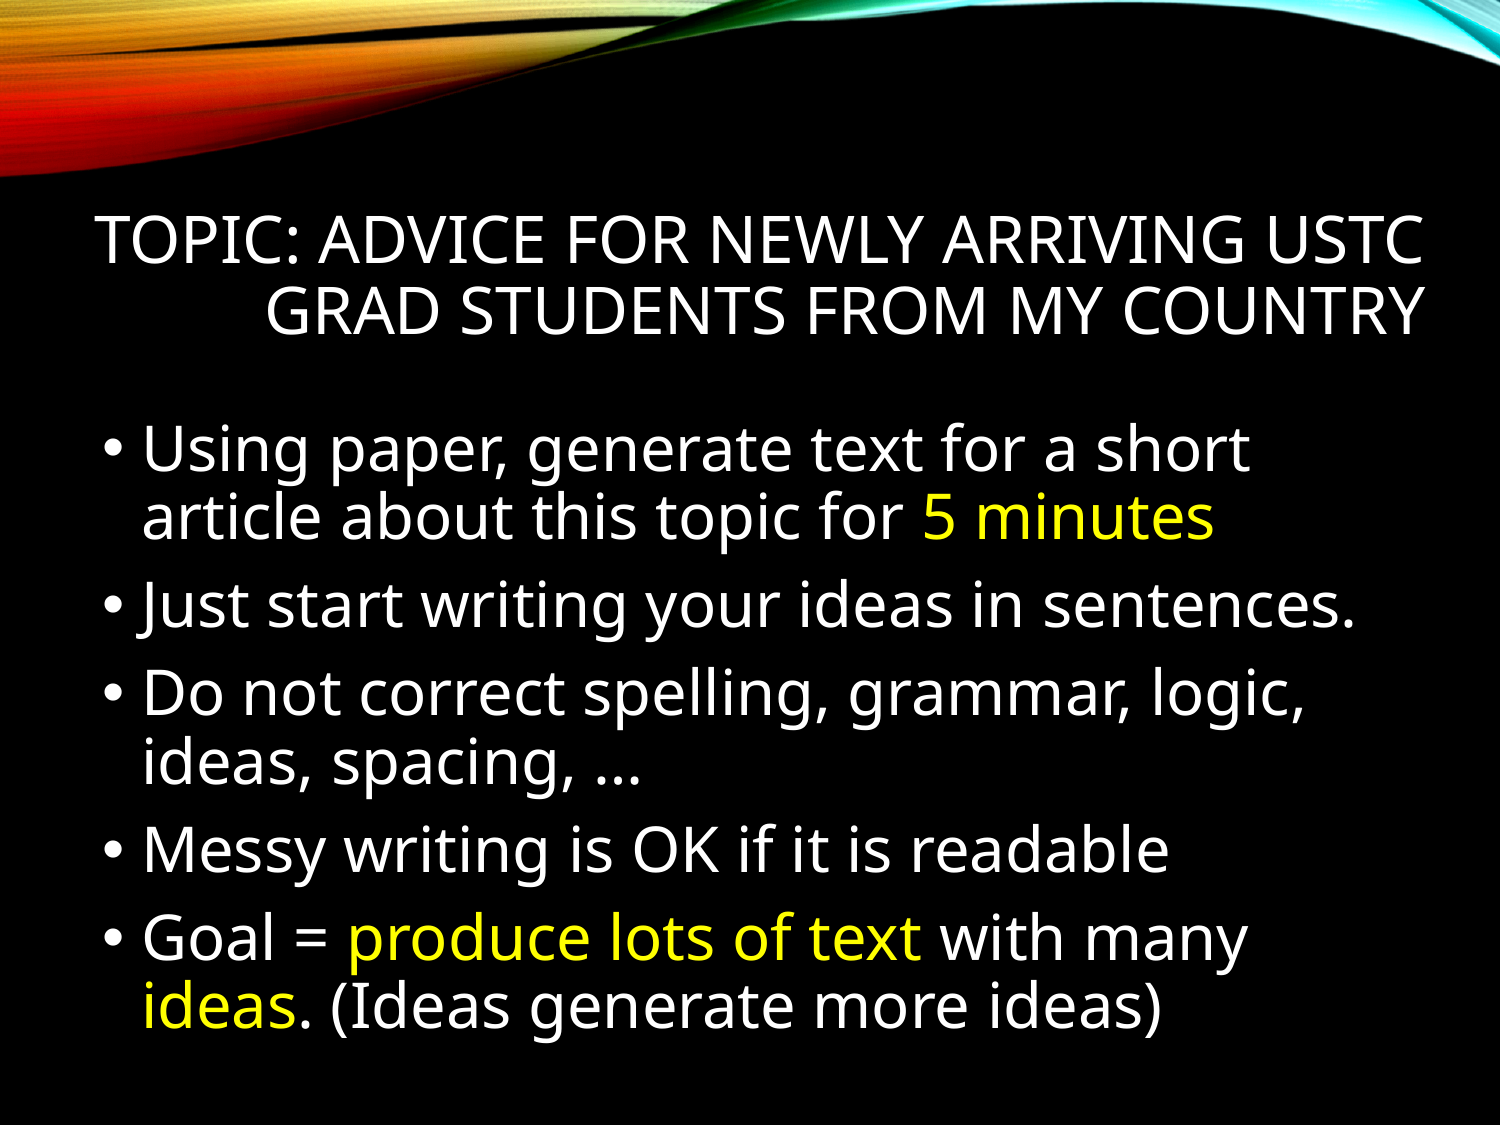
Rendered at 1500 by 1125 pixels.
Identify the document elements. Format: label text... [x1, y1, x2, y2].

list Using paper, generate text for a short article about this topic for 5 minutes Just start writing your ideas in sentences. Do not correct spelling, grammar, logic, ideas, spacing, … Messy writing is OK if it is readable Goal = produce lots of text with many ideas. (Ideas generate more ideas) [87, 408, 1404, 1058]
picture [0, 0, 1500, 178]
title Topic: Advice for newly arriving USTC grad students from my country [58, 167, 1441, 388]
